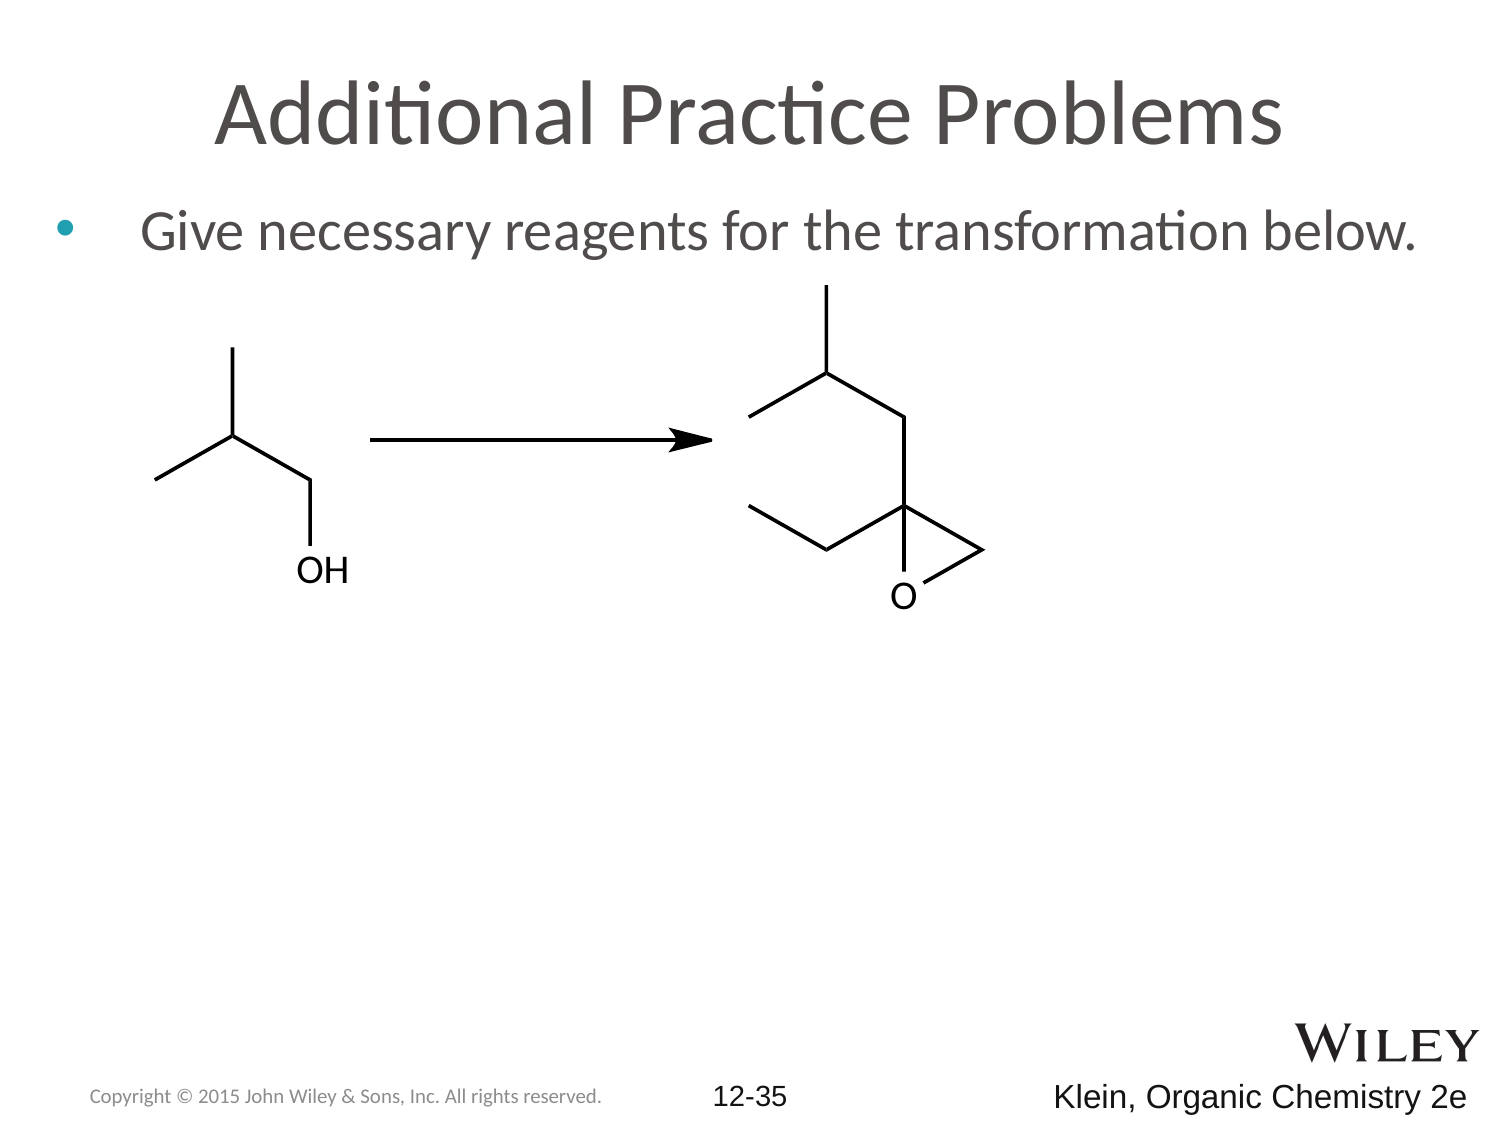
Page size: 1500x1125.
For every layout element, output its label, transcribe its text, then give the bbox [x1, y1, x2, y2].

slide_number 12-35 [575, 1065, 925, 1125]
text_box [149, 284, 992, 622]
title Additional Practice Problems [0, 31, 1500, 185]
slide_number Copyright © 2015 John Wiley & Sons, Inc. All rights reserved. [75, 1065, 575, 1125]
footer Klein, Organic Chemistry 2e [1017, 1065, 1493, 1125]
list Give necessary reagents for the transformation below. [40, 184, 1467, 1043]
picture [1292, 1021, 1480, 1065]
